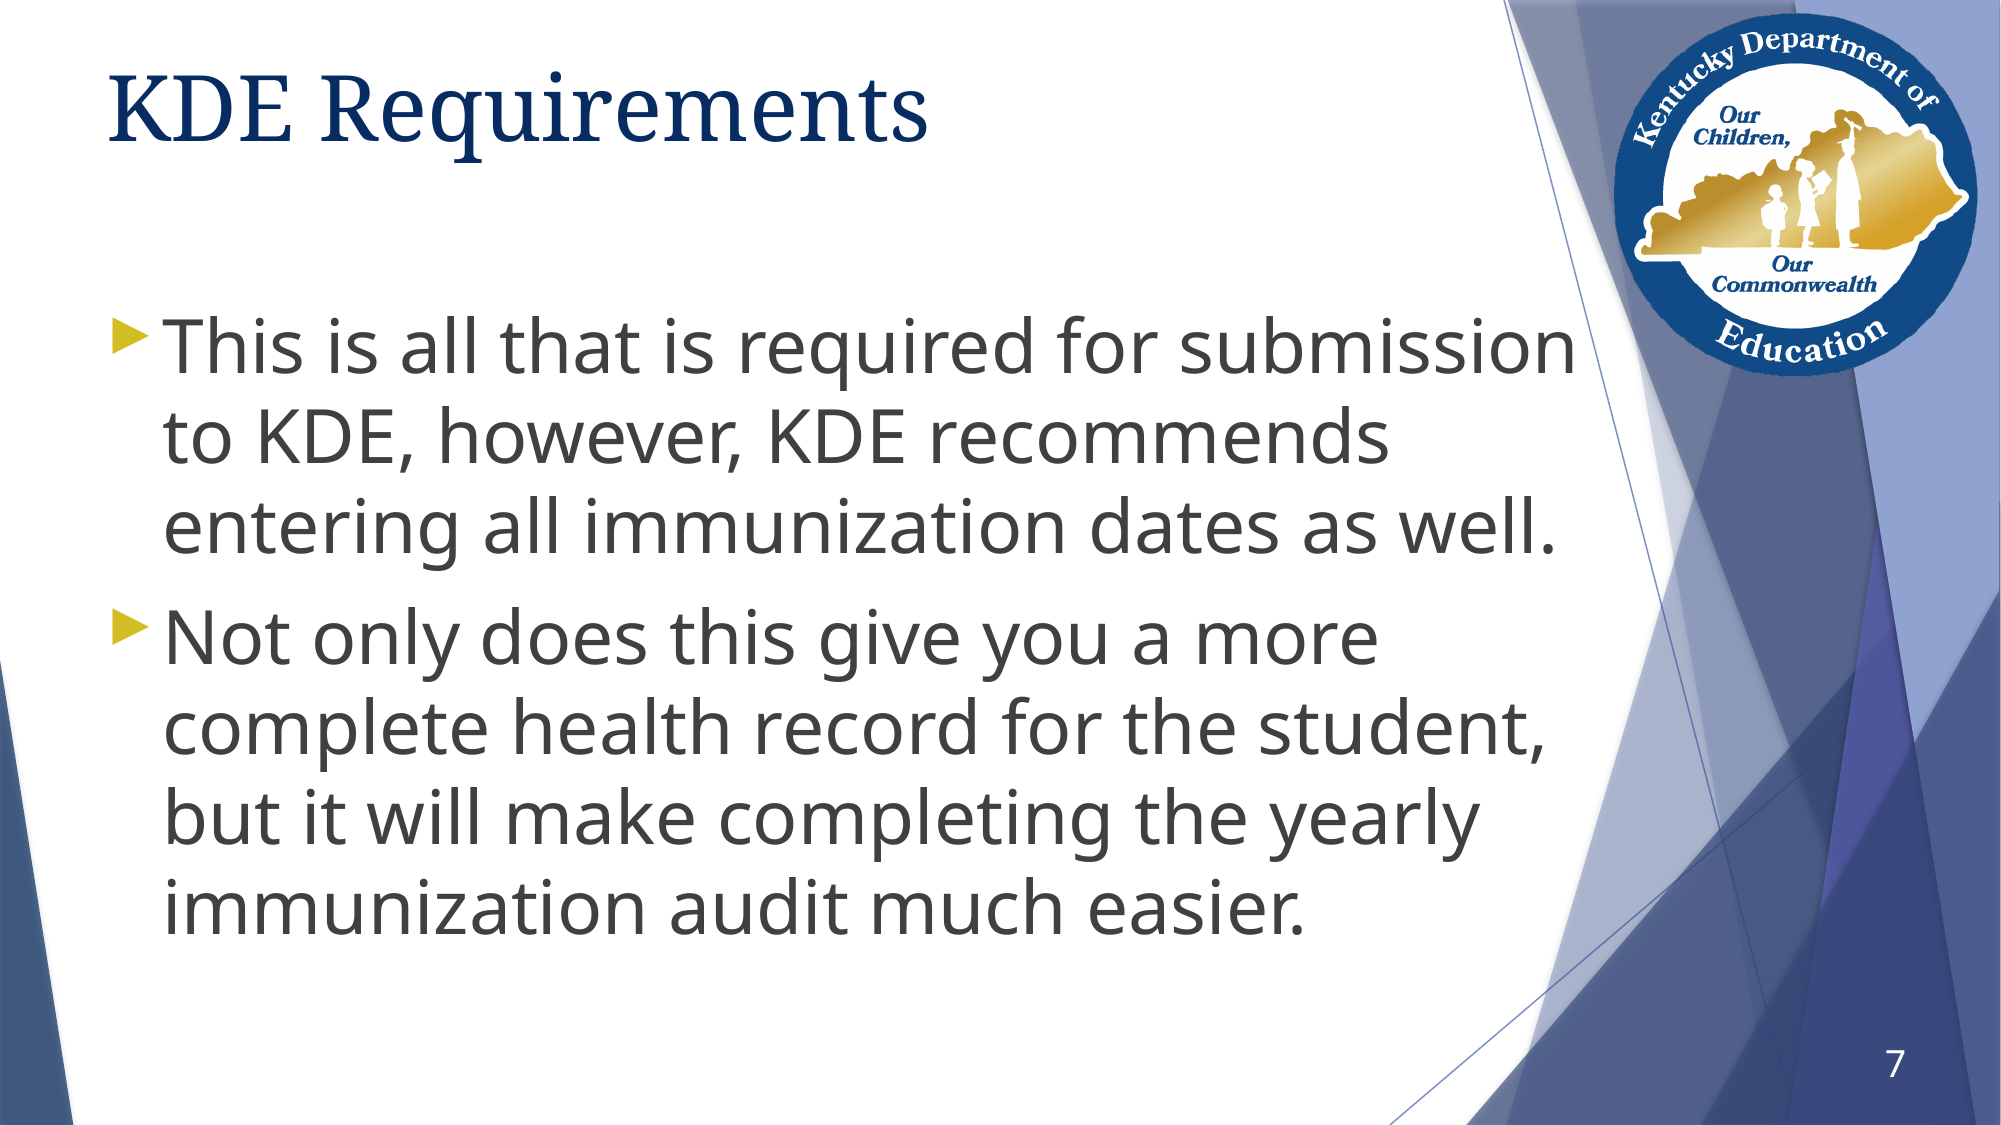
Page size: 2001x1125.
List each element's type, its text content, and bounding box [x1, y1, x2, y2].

list This is all that is required for submission to KDE, however, KDE recommends entering all immunization dates as well. Not only does this give you a more complete health record for the student, but it will make completing the yearly immunization audit much easier. [91, 290, 1599, 1095]
picture [1598, 0, 1989, 390]
slide_number 7 [1809, 1035, 1922, 1096]
title KDE Requirements [91, 42, 1502, 259]
